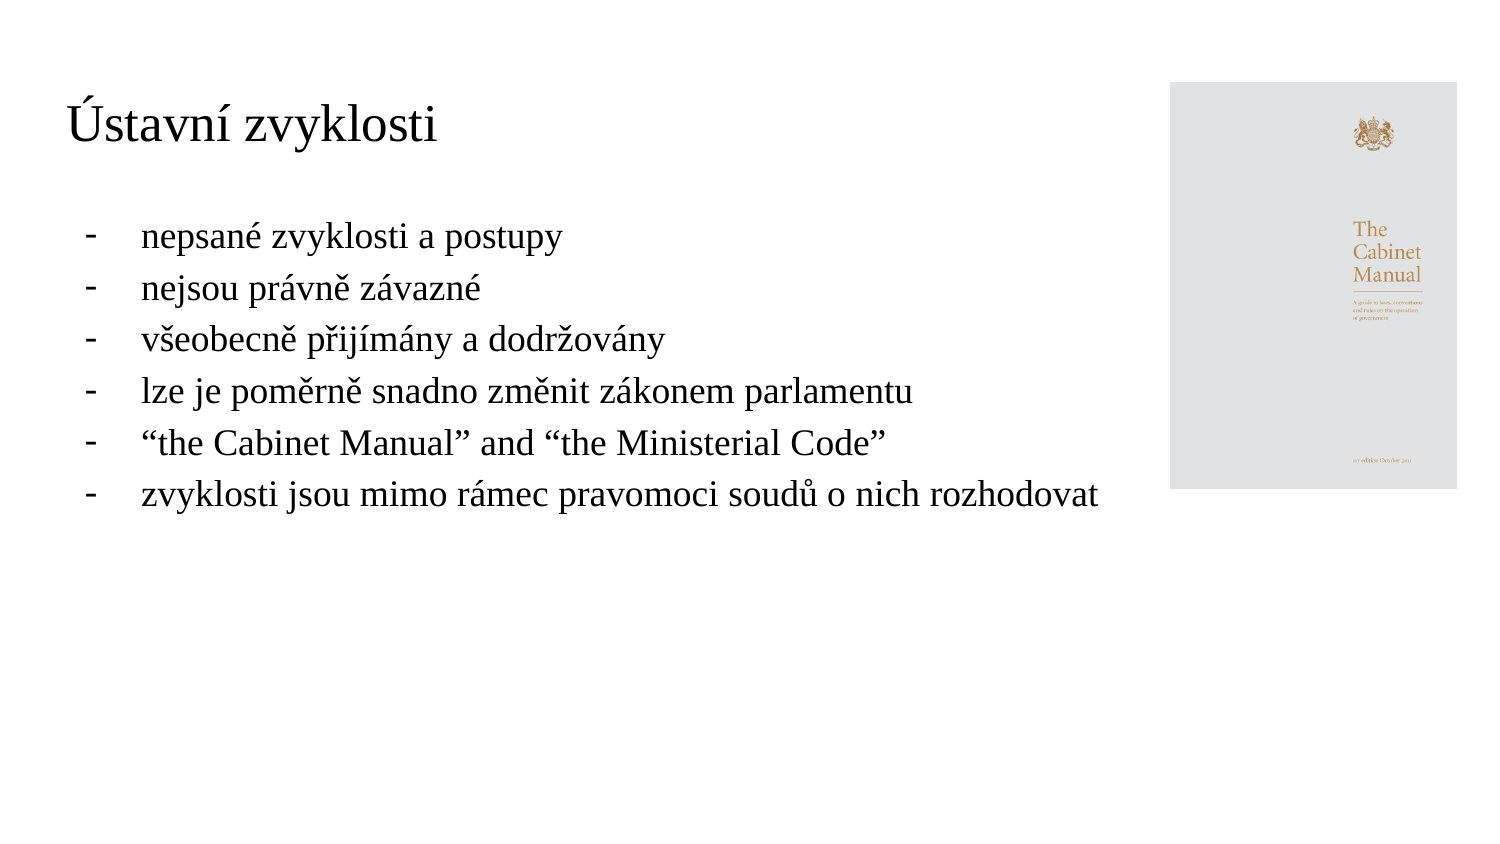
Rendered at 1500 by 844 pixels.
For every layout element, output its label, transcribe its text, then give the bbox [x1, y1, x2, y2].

title Ústavní zvyklosti [51, 72, 1449, 167]
picture [1169, 82, 1458, 489]
list nepsané zvyklosti a postupy nejsou právně závazné všeobecně přijímány a dodržovány lze je poměrně snadno změnit zákonem parlamentu “the Cabinet Manual” and “the Ministerial Code” zvyklosti jsou mimo rámec pravomoci soudů o nich rozhodovat [51, 189, 1449, 750]
